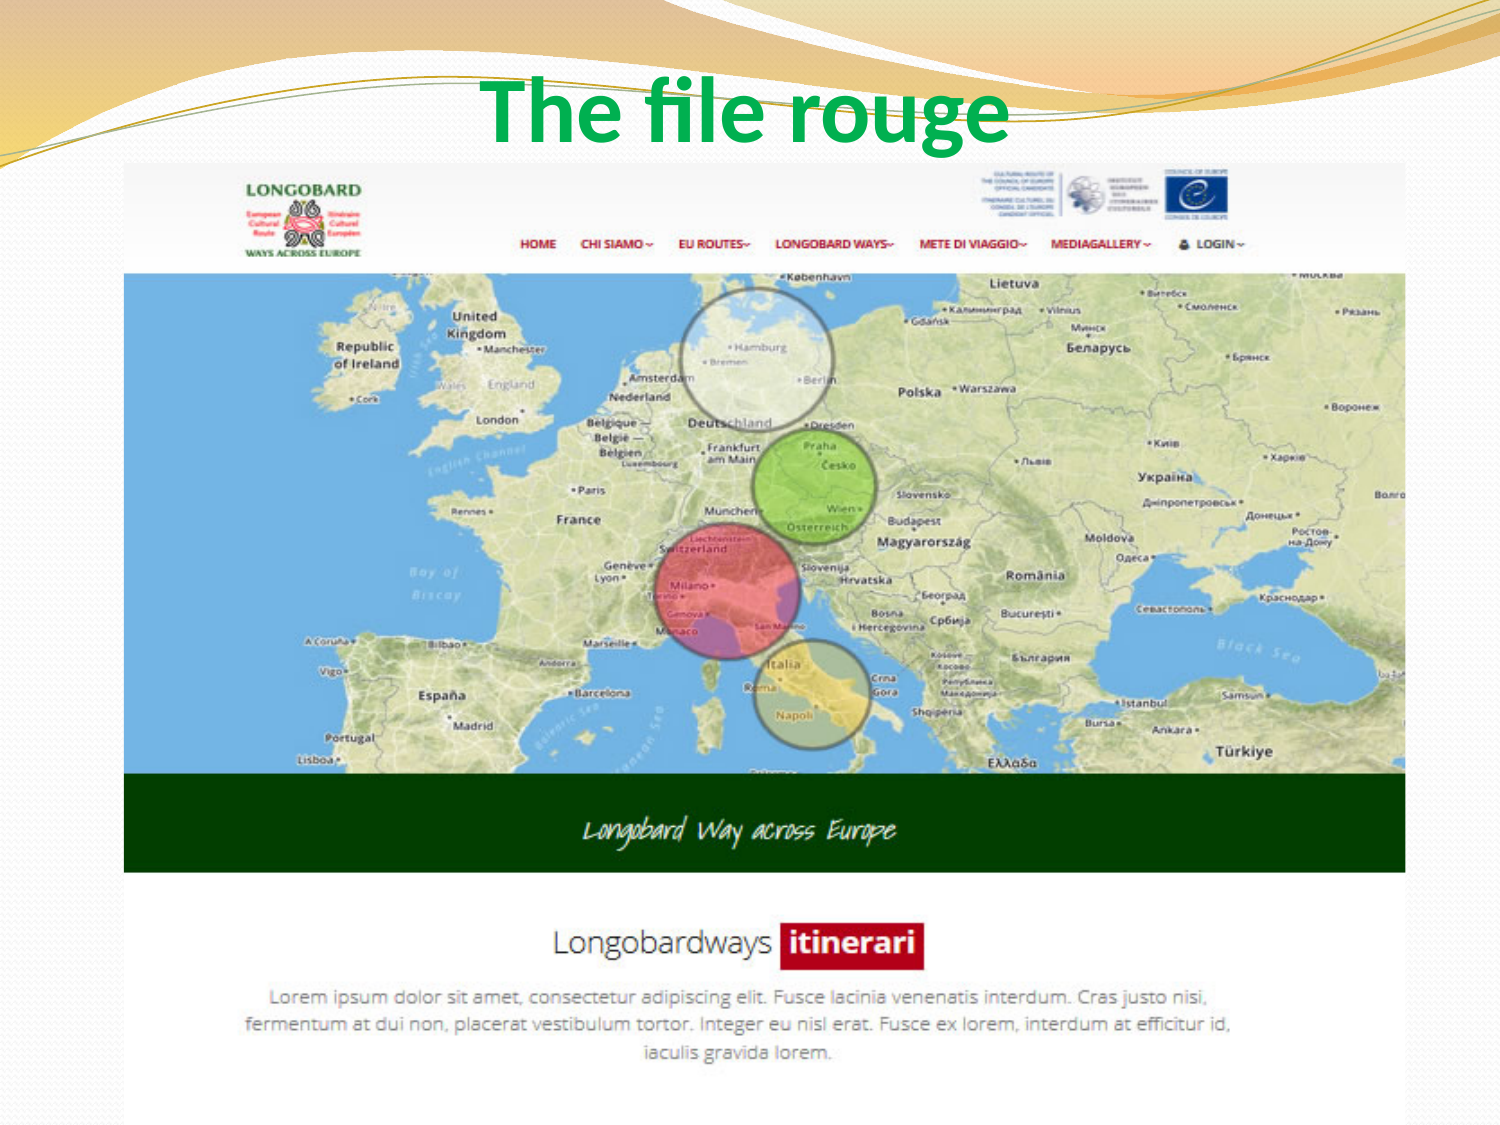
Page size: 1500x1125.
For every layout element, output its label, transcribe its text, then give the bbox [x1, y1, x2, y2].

title The file rouge [64, 19, 1428, 161]
picture [123, 163, 1406, 1125]
